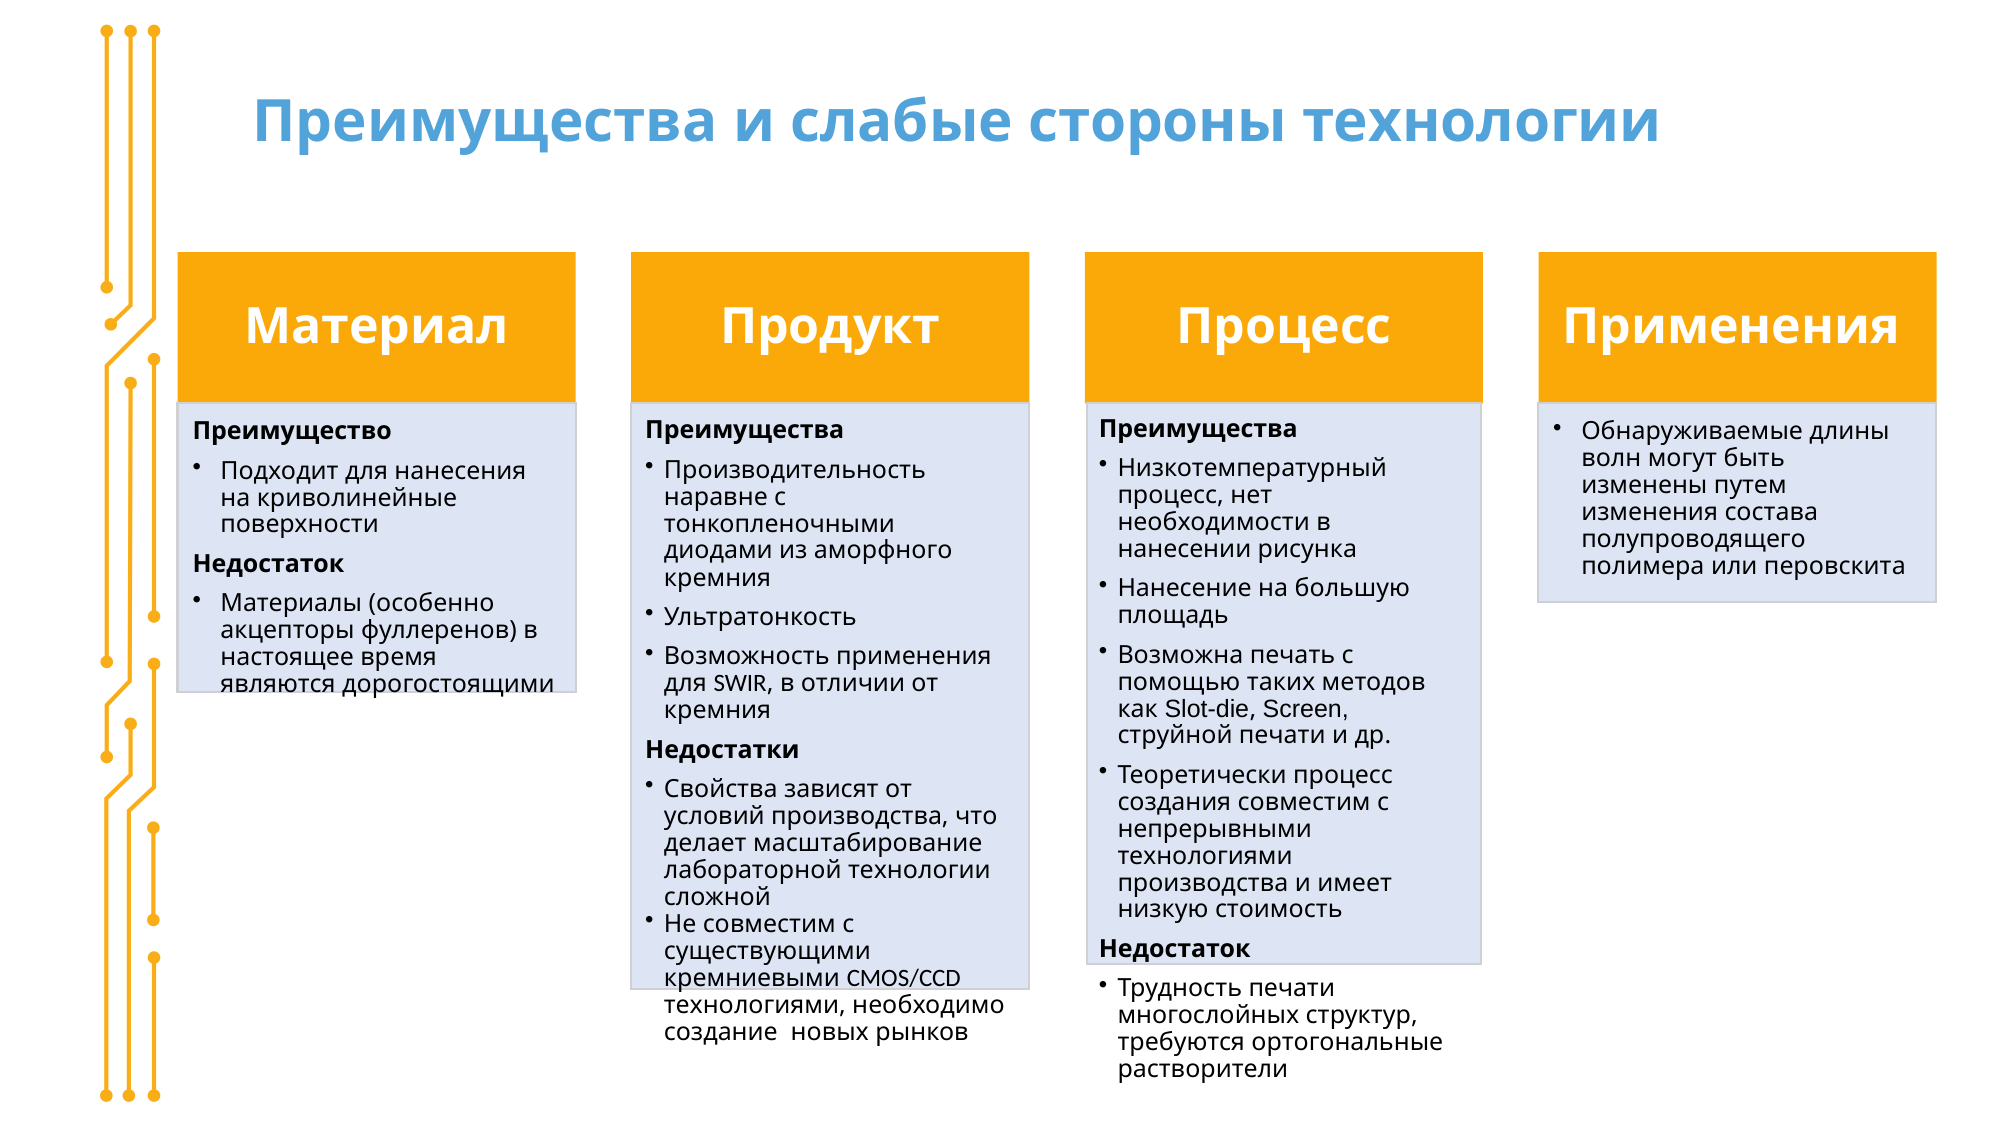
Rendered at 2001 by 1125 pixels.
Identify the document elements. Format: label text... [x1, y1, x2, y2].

text_box Продукт [630, 251, 1030, 402]
text_box Преимущества Низкотемпературный процесс, нет необходимости в нанесении рисунка Нанесение на большую площадь Возможна печать с помощью таких методов как Slot-die, Screen, струйной печати и др. Теоретически процесс создания совместим с непрерывными технологиями производства и имеет низкую стоимость Недостаток Трудность печати многослойных структур, требуются ортогональные растворители [1086, 402, 1482, 965]
text_box Обнаруживаемые длины волн могут быть изменены путем изменения состава полупроводящего полимера или перовскита [1537, 402, 1937, 603]
text_box Преимущества Производительность наравне с тонкопленочными диодами из аморфного кремния Ультратонкость Возможность применения для SWIR, в отличии от кремния Недостатки Свойства зависят от условий производства, что делает масштабирование лабораторной технологии сложной Не совместим с существующими кремниевыми CMOS/CCD технологиями, необходимо создание новых рынков [630, 402, 1030, 990]
picture [0, 0, 238, 1125]
title Преимущества и слабые стороны технологии [238, 90, 1862, 163]
text_box Применения [1538, 251, 1938, 404]
text_box Материал [238, 251, 577, 402]
text_box Преимущество Подходит для нанесения на криволинейные поверхности Недостаток Материалы (особенно акцепторы фуллеренов) в настоящее время являются дорогостоящими [238, 402, 577, 693]
text_box Процесс [1084, 251, 1484, 404]
